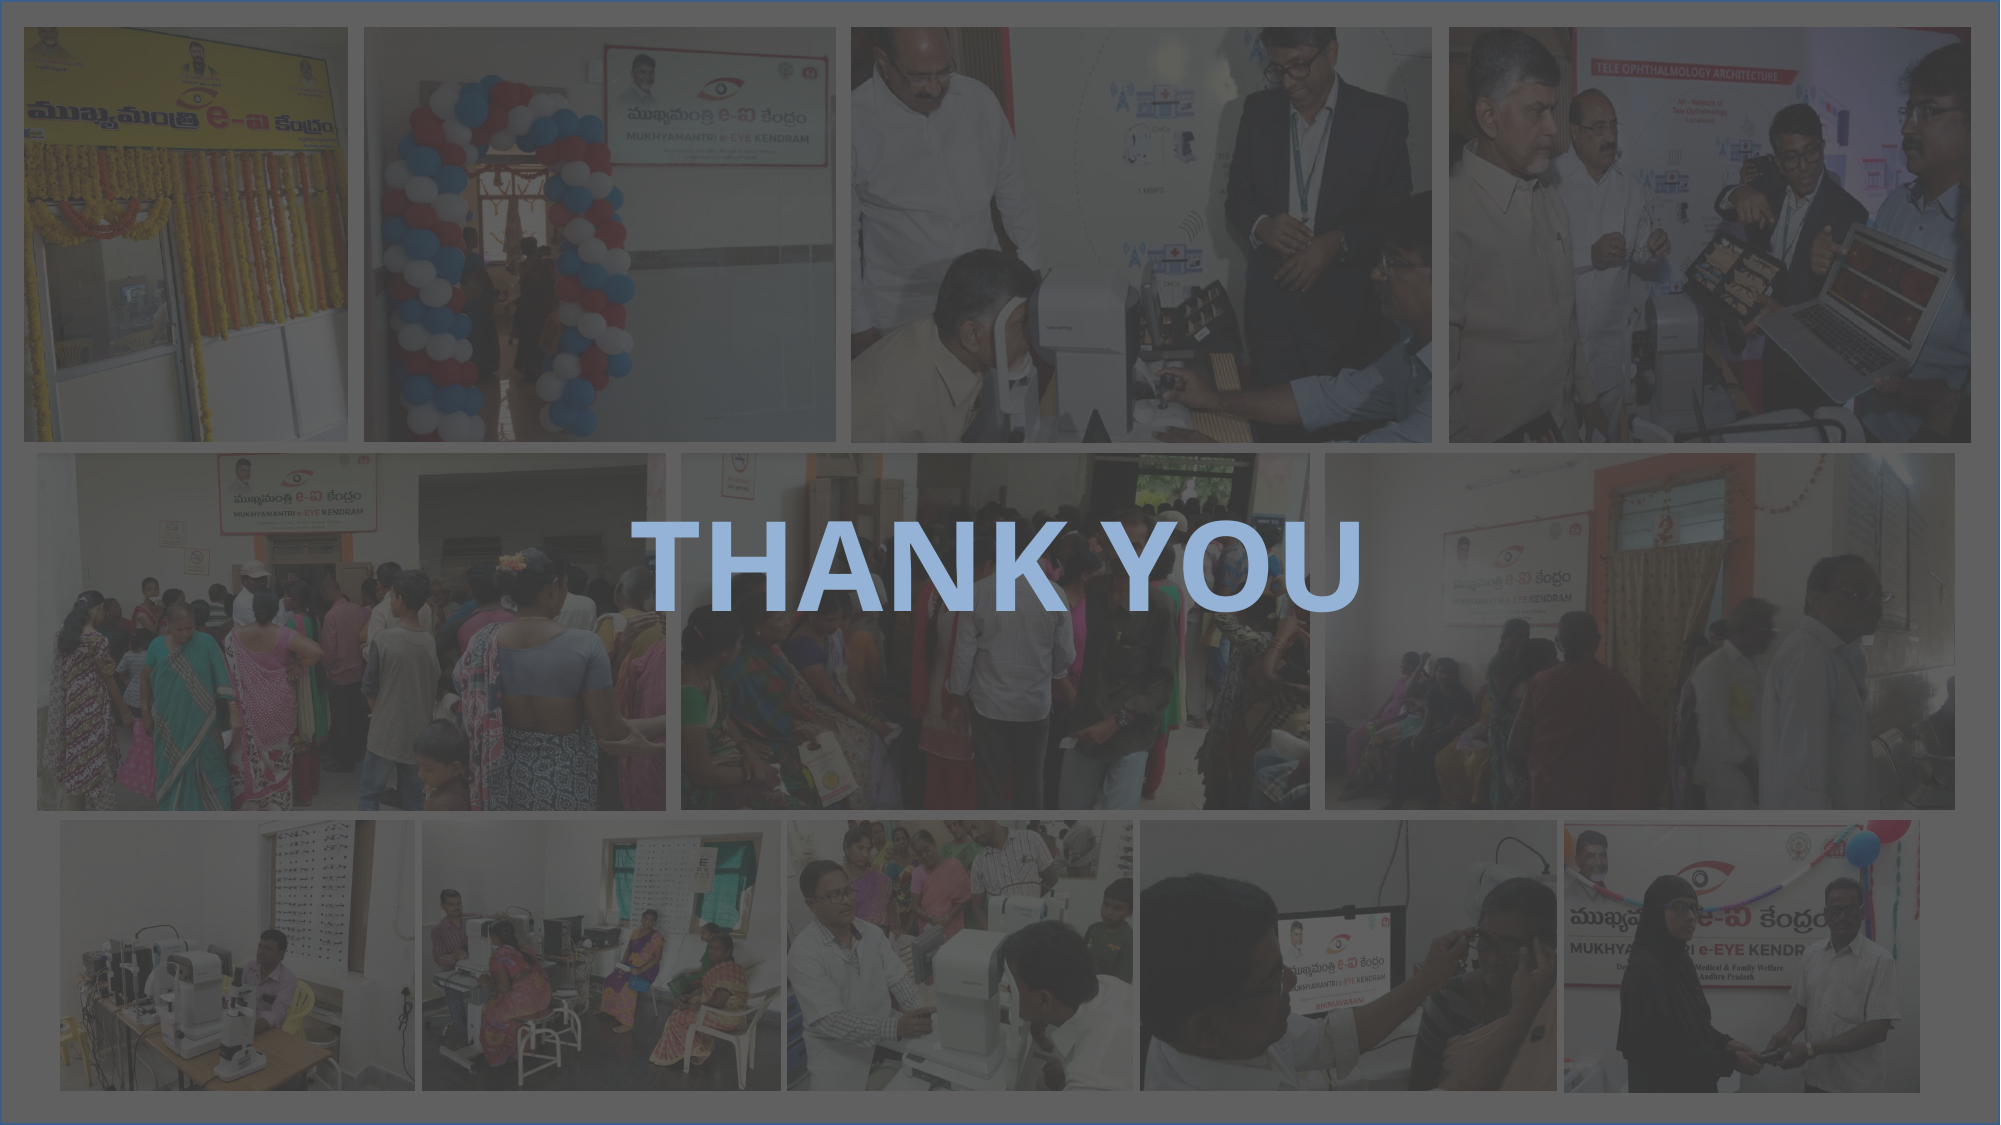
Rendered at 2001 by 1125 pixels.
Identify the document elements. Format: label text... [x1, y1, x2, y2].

picture [421, 820, 781, 1092]
picture [364, 27, 836, 442]
picture [24, 27, 348, 442]
picture [1563, 820, 1920, 1093]
picture [681, 452, 1311, 811]
text_box [0, 0, 2000, 1125]
picture [1140, 820, 1557, 1092]
picture [1449, 27, 1971, 444]
picture [787, 820, 1134, 1092]
text_box THANK YOU [1315, 479, 1320, 644]
picture [851, 27, 1432, 443]
text_box THANK YOU [670, 479, 676, 644]
picture [36, 452, 666, 812]
picture [59, 820, 416, 1092]
picture [1325, 453, 1955, 811]
